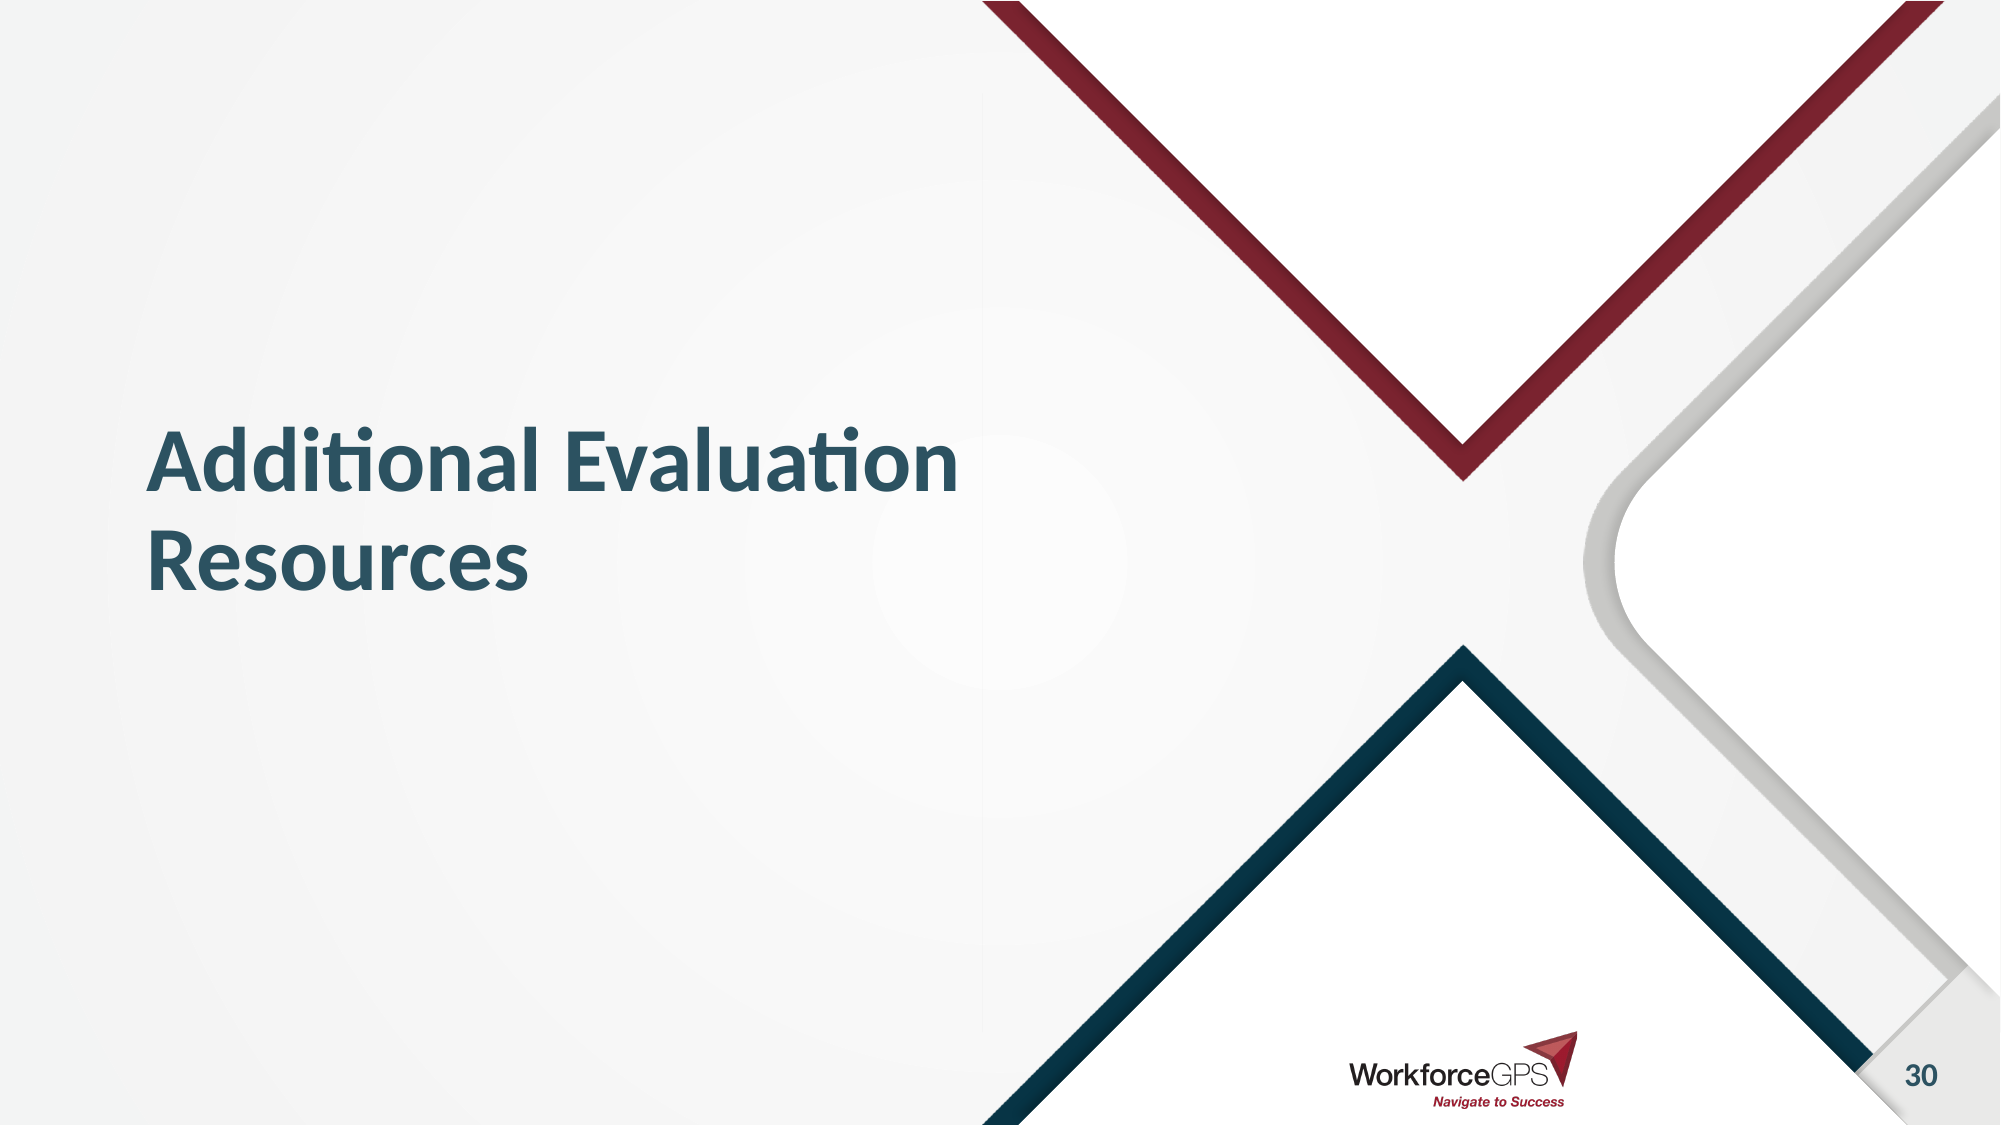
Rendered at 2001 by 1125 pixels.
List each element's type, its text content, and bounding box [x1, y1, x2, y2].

picture [983, 2, 2000, 1124]
slide_number 30 [1867, 1042, 1975, 1103]
title Additional Evaluation Resources [131, 230, 1207, 618]
